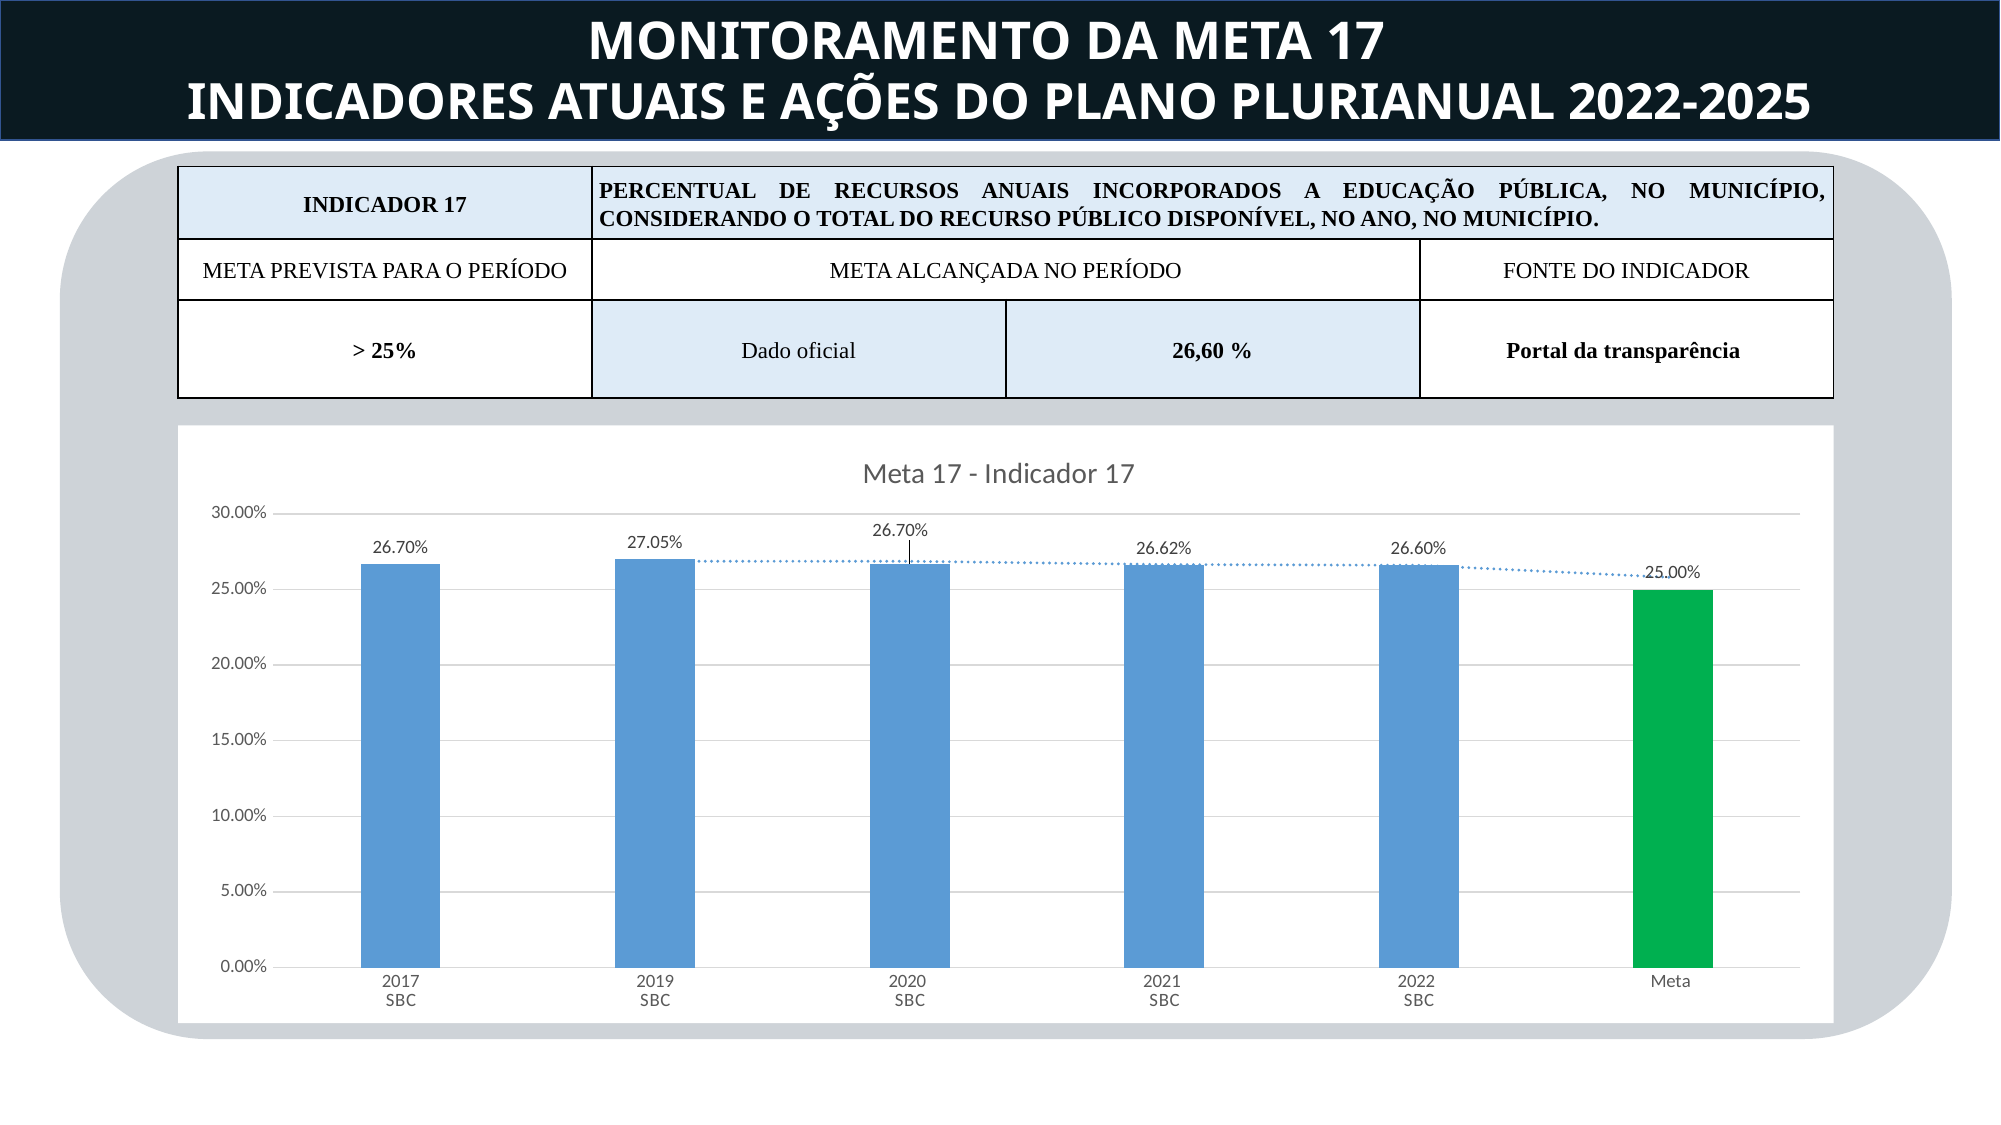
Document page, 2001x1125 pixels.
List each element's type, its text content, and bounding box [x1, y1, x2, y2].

table_cell > 25% [179, 301, 591, 397]
table_cell META PREVISTA PARA O PERÍODO [179, 240, 591, 299]
table_cell FONTE DO INDICADOR [1421, 240, 1833, 299]
table_cell META ALCANÇADA NO PERÍODO [593, 240, 1419, 299]
table_header INDICADOR 17 [179, 167, 591, 238]
table_cell Portal da transparência [1421, 301, 1833, 397]
text_box [58, 150, 1953, 1041]
table_cell 26,60 % [1007, 301, 1419, 397]
chart [177, 425, 1834, 1024]
text_box MONITORAMENTO DA META 17 INDICADORES ATUAIS E AÇÕES DO PLANO PLURIANUAL 2022-2025 [0, 0, 2000, 141]
table_cell Dado oficial [593, 301, 1005, 397]
table_header PERCENTUAL DE RECURSOS ANUAIS INCORPORADOS A EDUCAÇÃO PÚBLICA, NO MUNICÍPIO, CONSIDERANDO O TOTAL DO RECURSO PÚBLICO DISPONÍVEL, NO ANO, NO MUNICÍPIO. [593, 167, 1833, 238]
